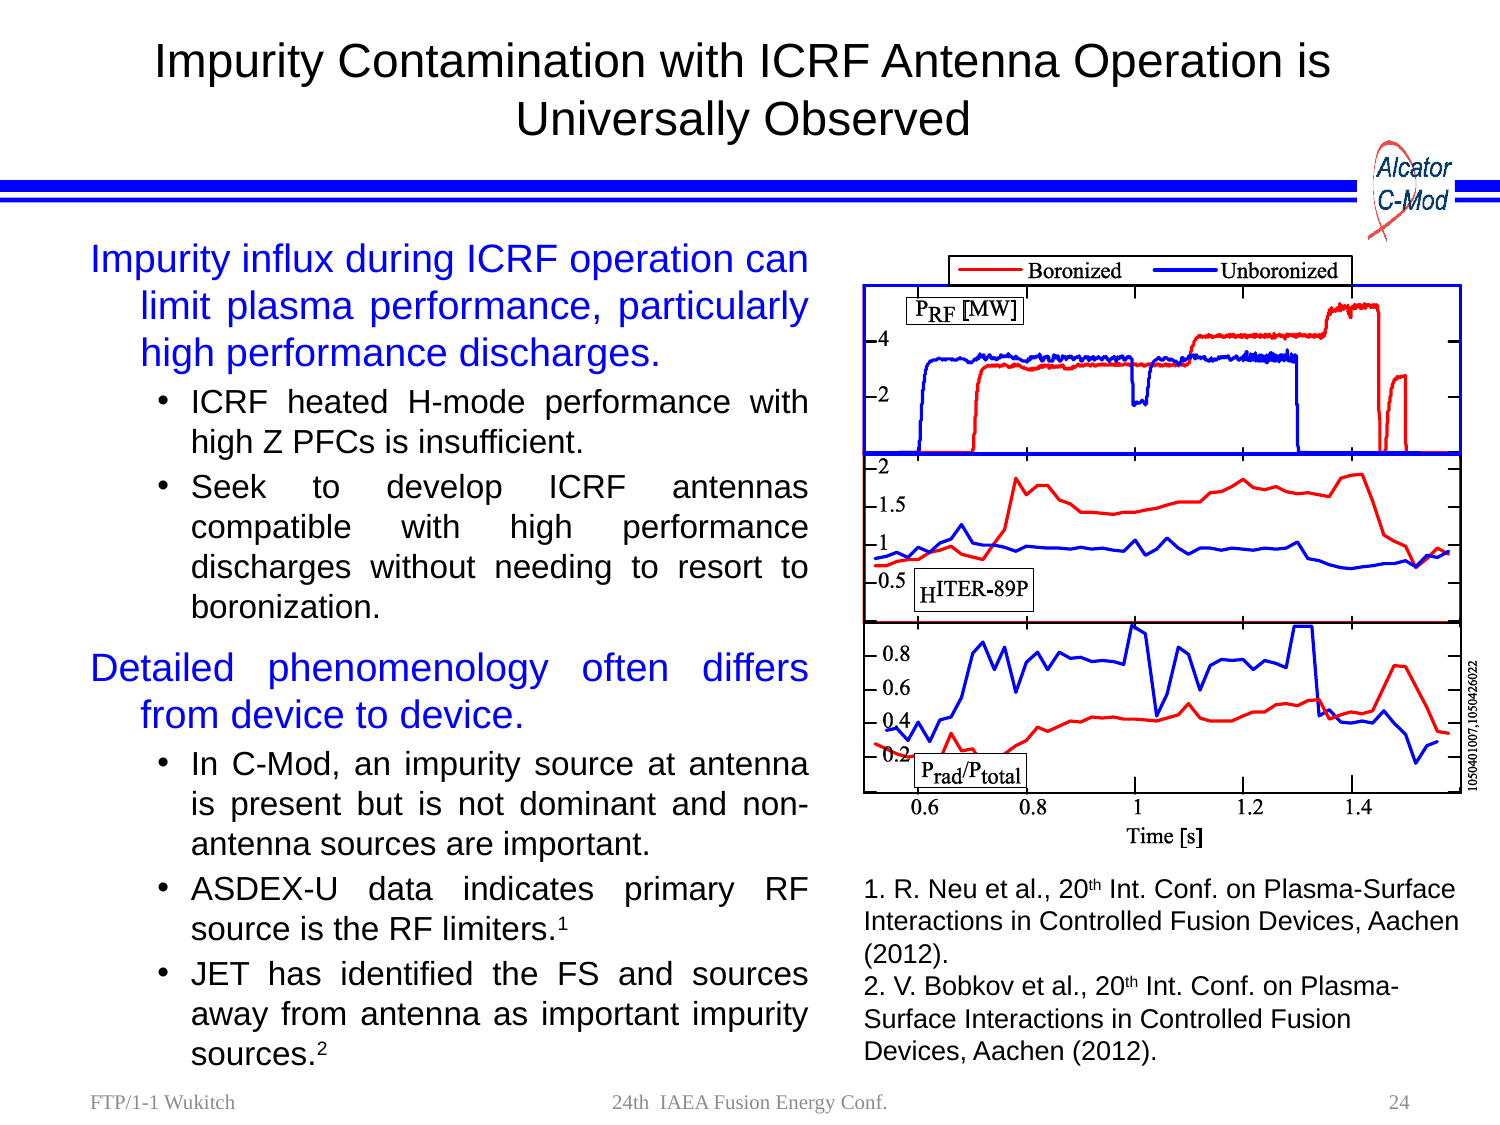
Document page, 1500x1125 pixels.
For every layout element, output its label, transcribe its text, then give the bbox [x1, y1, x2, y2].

slide_number 24 [1074, 1087, 1425, 1116]
picture [862, 248, 1482, 851]
slide_number FTP/1-1 Wukitch [75, 1087, 425, 1116]
text_box 1. R. Neu et al., 20th Int. Conf. on Plasma-Surface Interactions in Controlled Fusion Devices, Aachen (2012). 2. V. Bobkov et al., 20th Int. Conf. on Plasma-Surface Interactions in Controlled Fusion Devices, Aachen (2012). [849, 864, 1475, 1073]
title Impurity Contamination with ICRF Antenna Operation is Universally Observed [24, 12, 1463, 163]
list Impurity influx during ICRF operation can limit plasma performance, particularly high performance discharges. ICRF heated H-mode performance with high Z PFCs is insufficient. Seek to develop ICRF antennas compatible with high performance discharges without needing to resort to boronization. Detailed phenomenology often differs from device to device. In C-Mod, an impurity source at antenna is present but is not dominant and non-antenna sources are important. ASDEX-U data indicates primary RF source is the RF limiters.1 JET has identified the FS and sources away from antenna as important impurity sources.2 [75, 224, 825, 1083]
footer 24th IAEA Fusion Energy Conf. [512, 1087, 988, 1116]
